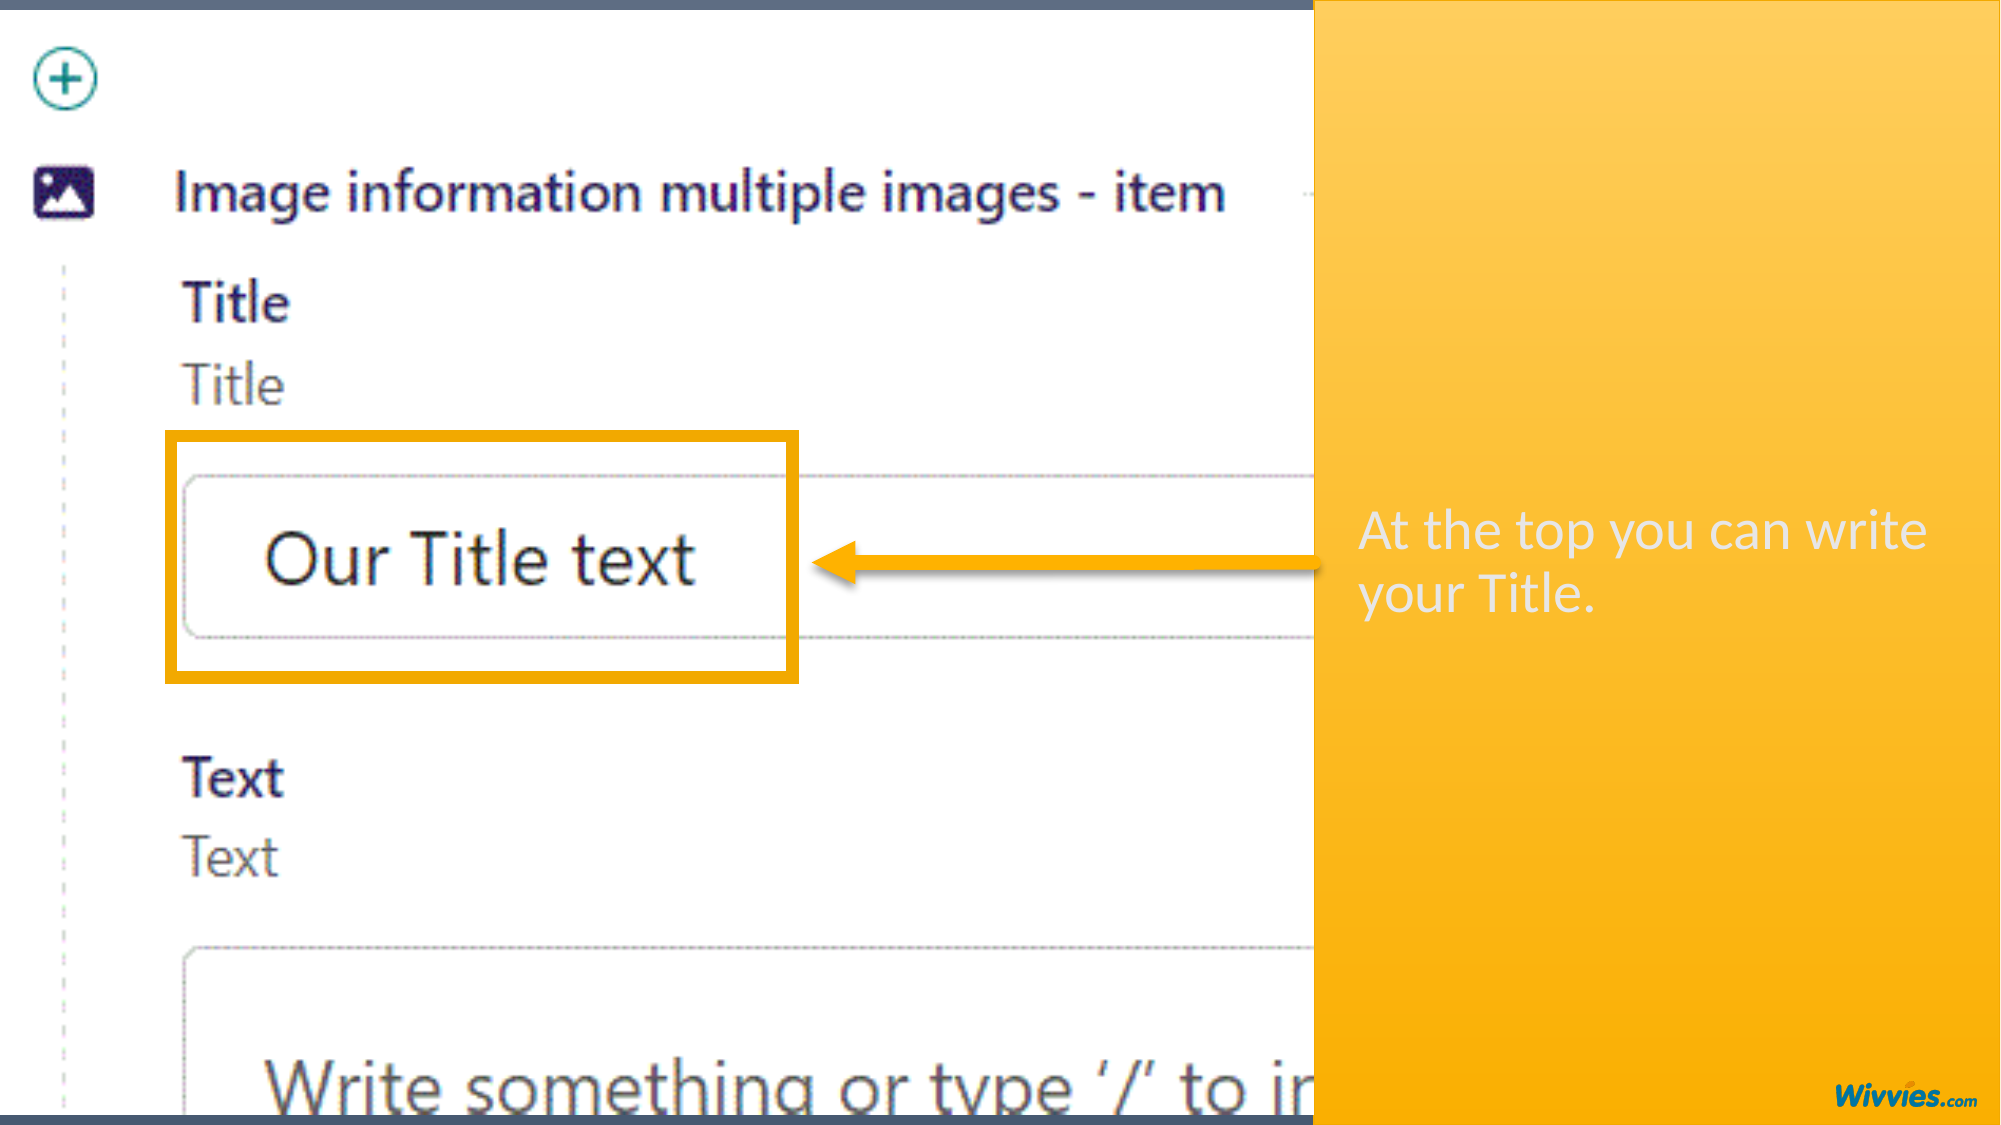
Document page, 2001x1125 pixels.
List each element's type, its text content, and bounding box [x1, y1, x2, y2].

list At the top you can write your Title. [1314, 0, 2000, 1125]
picture [0, 0, 1314, 1125]
